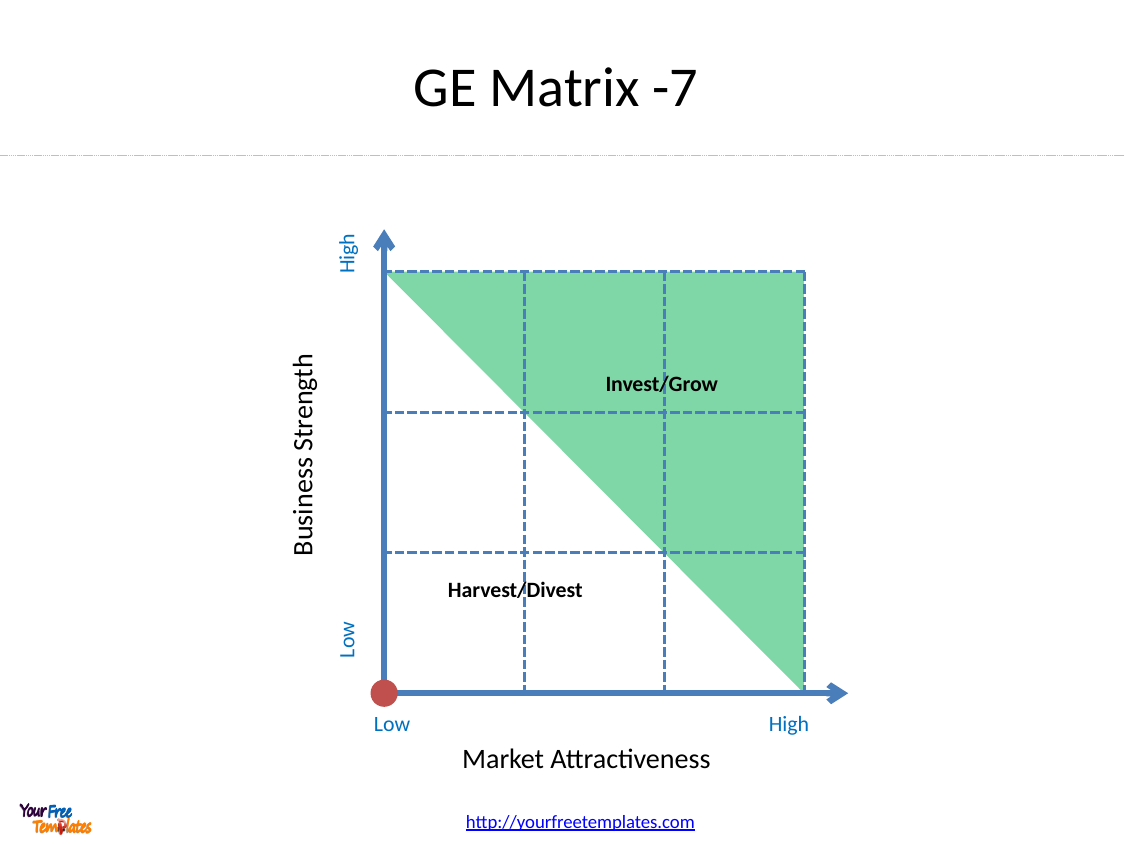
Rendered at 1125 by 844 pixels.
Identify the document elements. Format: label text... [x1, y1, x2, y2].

title GE Matrix -7 [56, 14, 1069, 155]
picture [18, 799, 95, 837]
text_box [276, 208, 849, 793]
